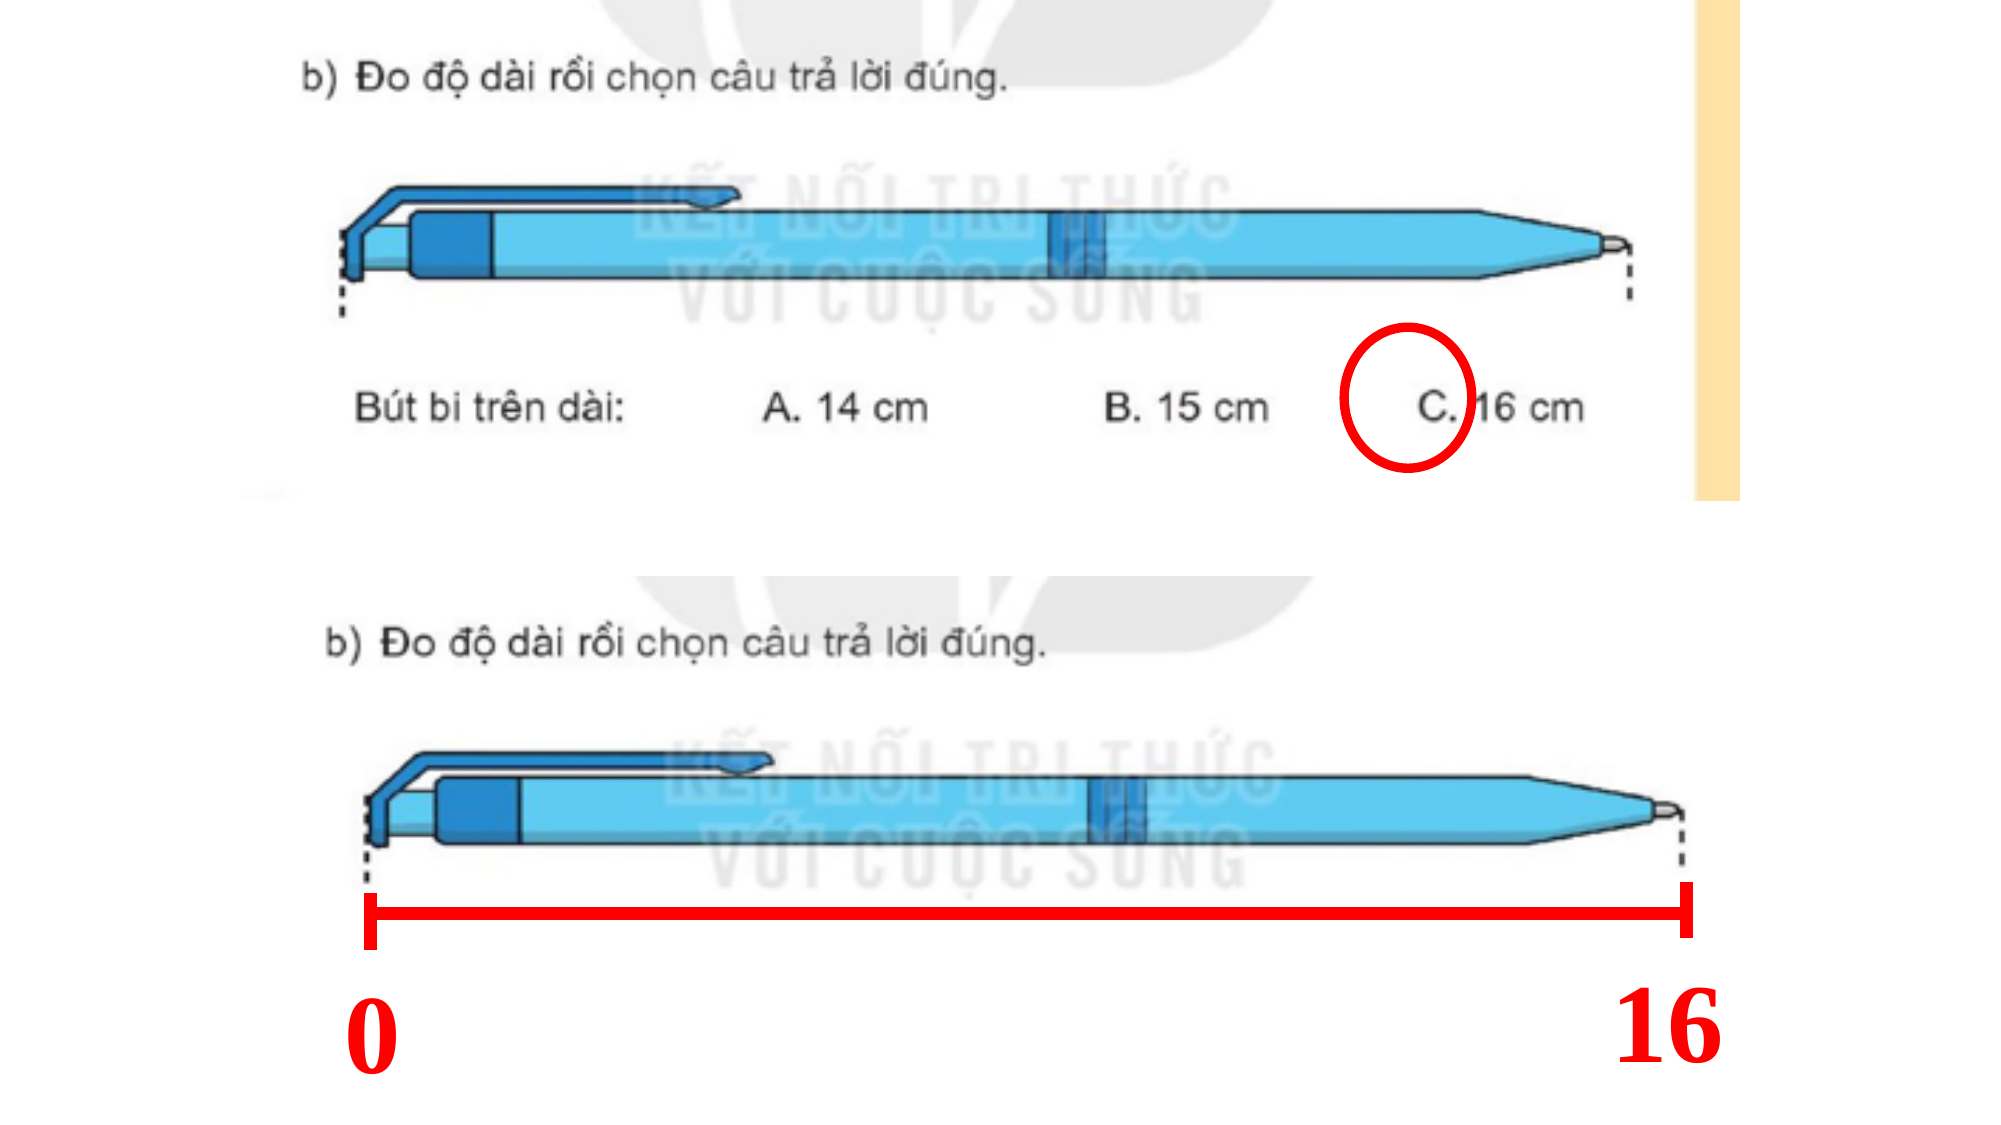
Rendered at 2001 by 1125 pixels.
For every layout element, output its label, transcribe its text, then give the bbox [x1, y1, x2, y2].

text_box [370, 881, 1687, 950]
text_box 16 [1596, 942, 1890, 1093]
picture [43, 0, 1740, 501]
picture [61, 576, 1723, 948]
text_box 0 [329, 953, 666, 1104]
